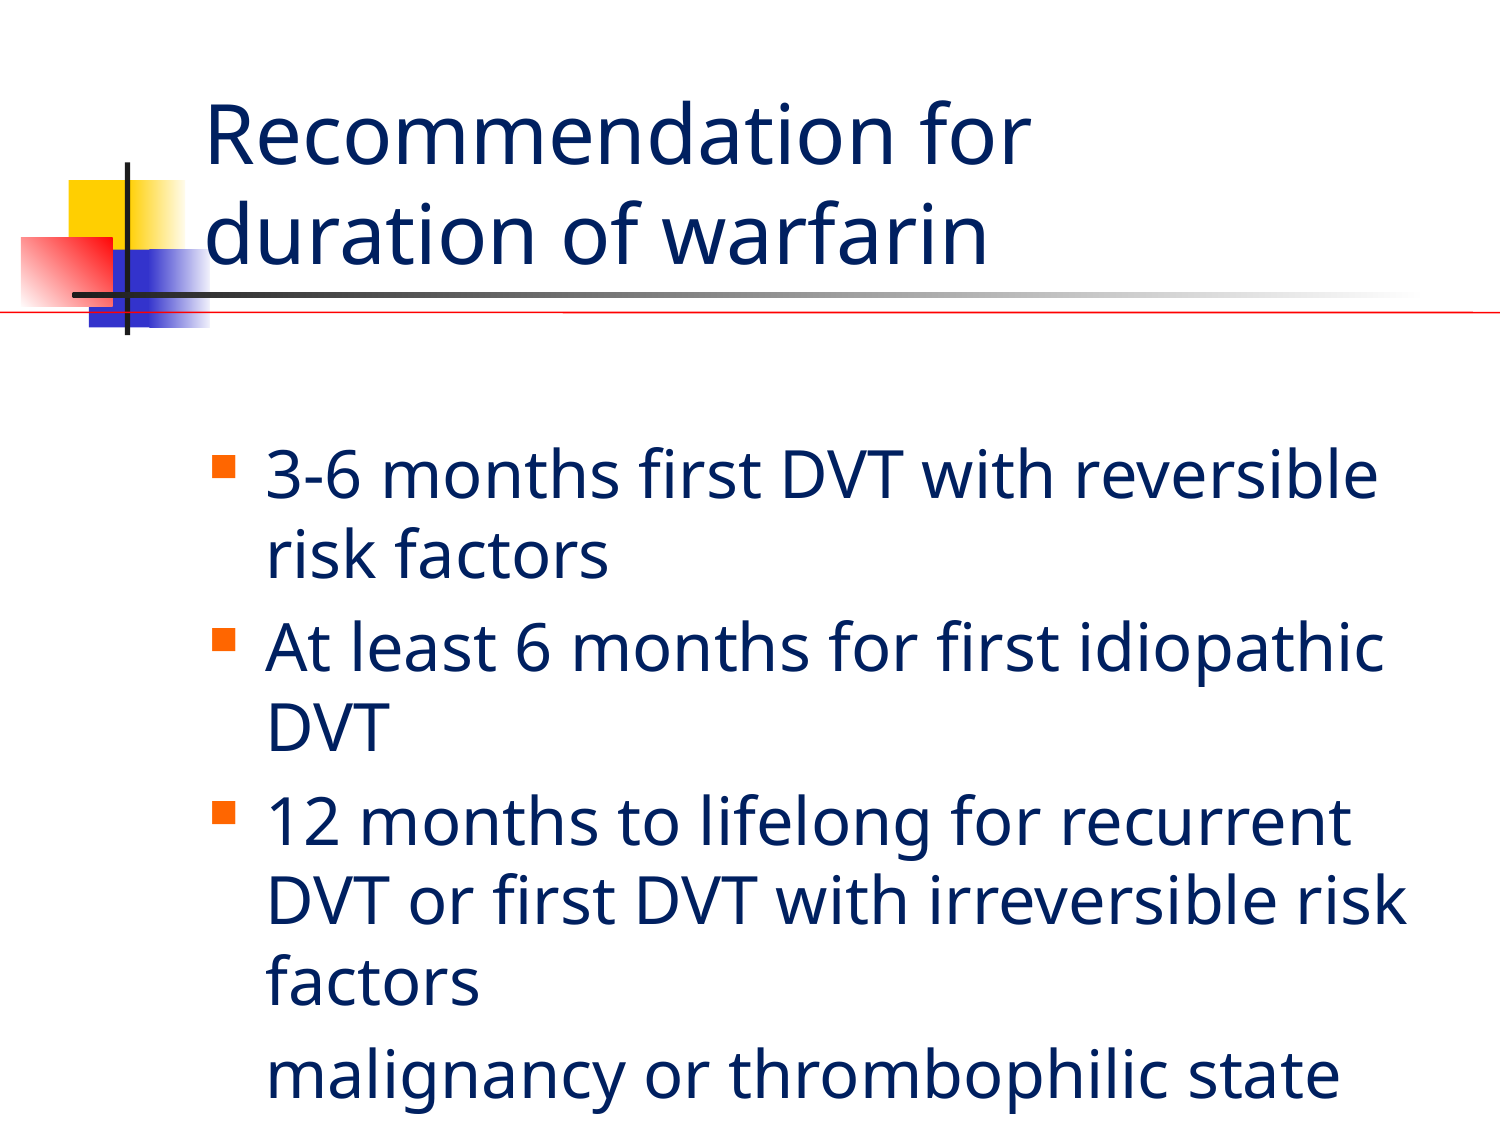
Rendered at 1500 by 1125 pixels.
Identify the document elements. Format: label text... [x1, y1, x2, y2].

title Recommendation for duration of warfarin [188, 101, 1468, 289]
list 3-6 months first DVT with reversible risk factors At least 6 months for first idiopathic DVT 12 months to lifelong for recurrent DVT or first DVT with irreversible risk factors malignancy or thrombophilic state [193, 330, 1470, 1007]
